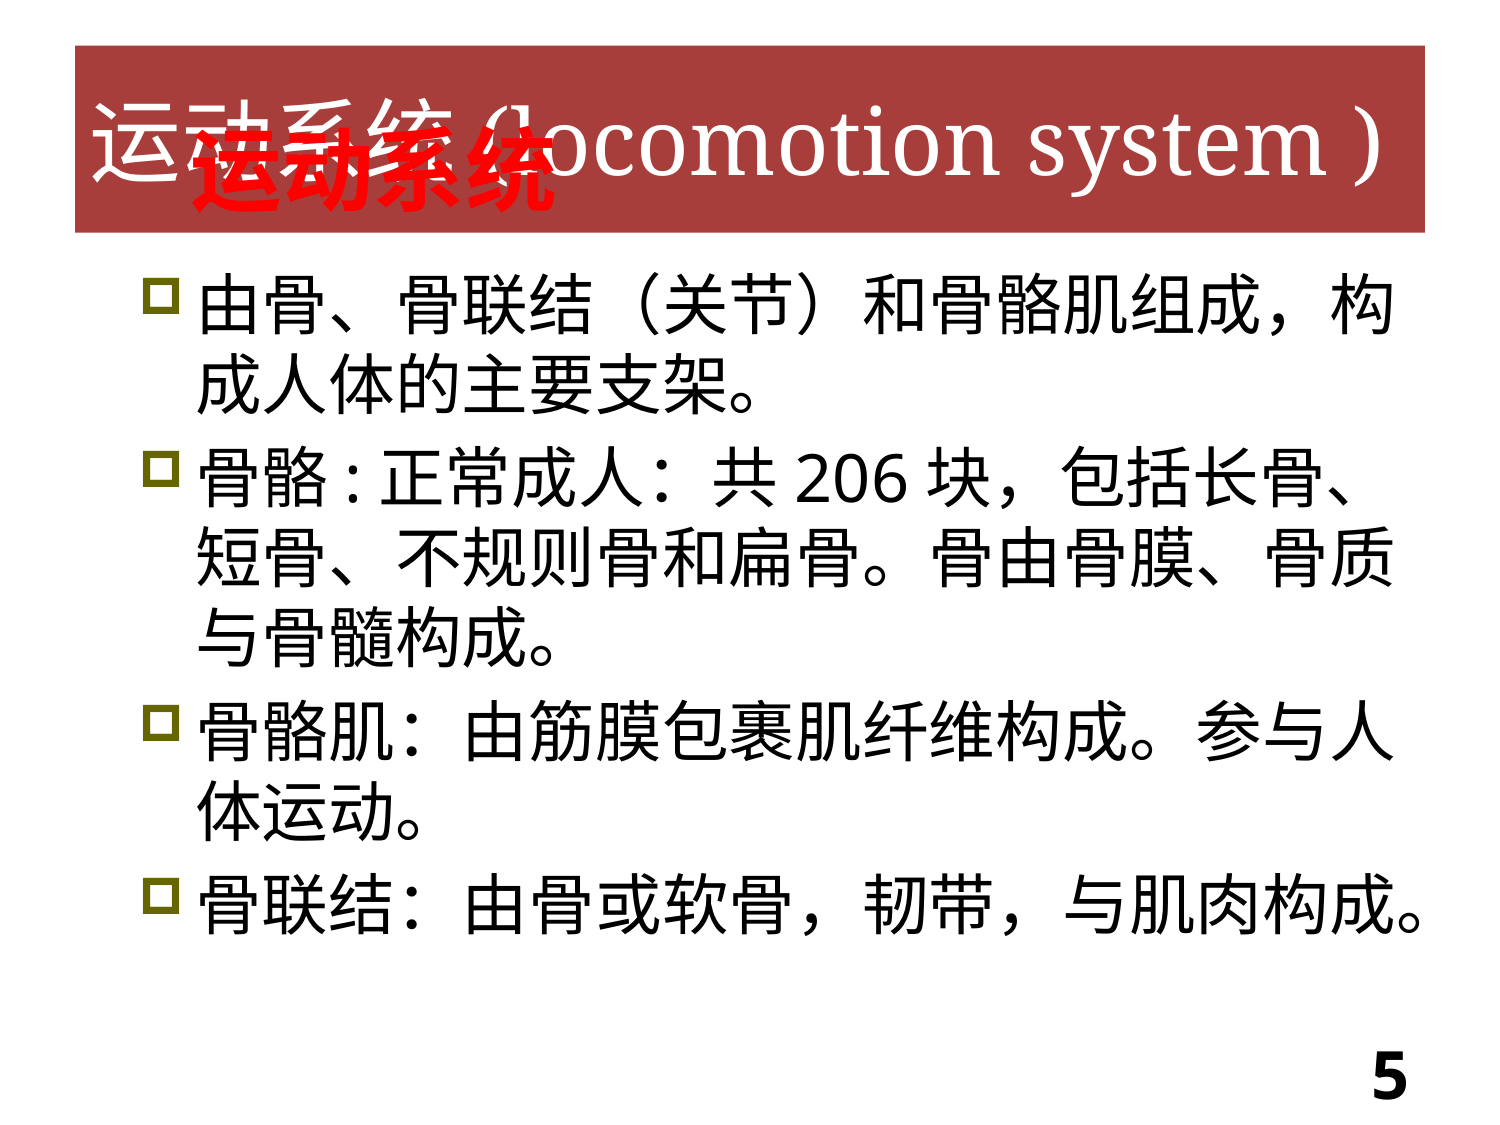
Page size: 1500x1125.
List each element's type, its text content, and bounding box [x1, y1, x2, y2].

title 运动系统(locomotion system ) [74, 45, 1426, 233]
text_box 运动系统 [175, 105, 950, 231]
slide_number 5 [1074, 1024, 1426, 1101]
list 由骨、骨联结（关节）和骨骼肌组成，构成人体的主要支架。 骨骼:正常成人：共206块，包括长骨、短骨、不规则骨和扁骨。骨由骨膜、骨质与骨髓构成。 骨骼肌：由筋膜包裹肌纤维构成。参与人体运动。 骨联结：由骨或软骨，韧带，与肌肉构成。 [123, 255, 1419, 1055]
